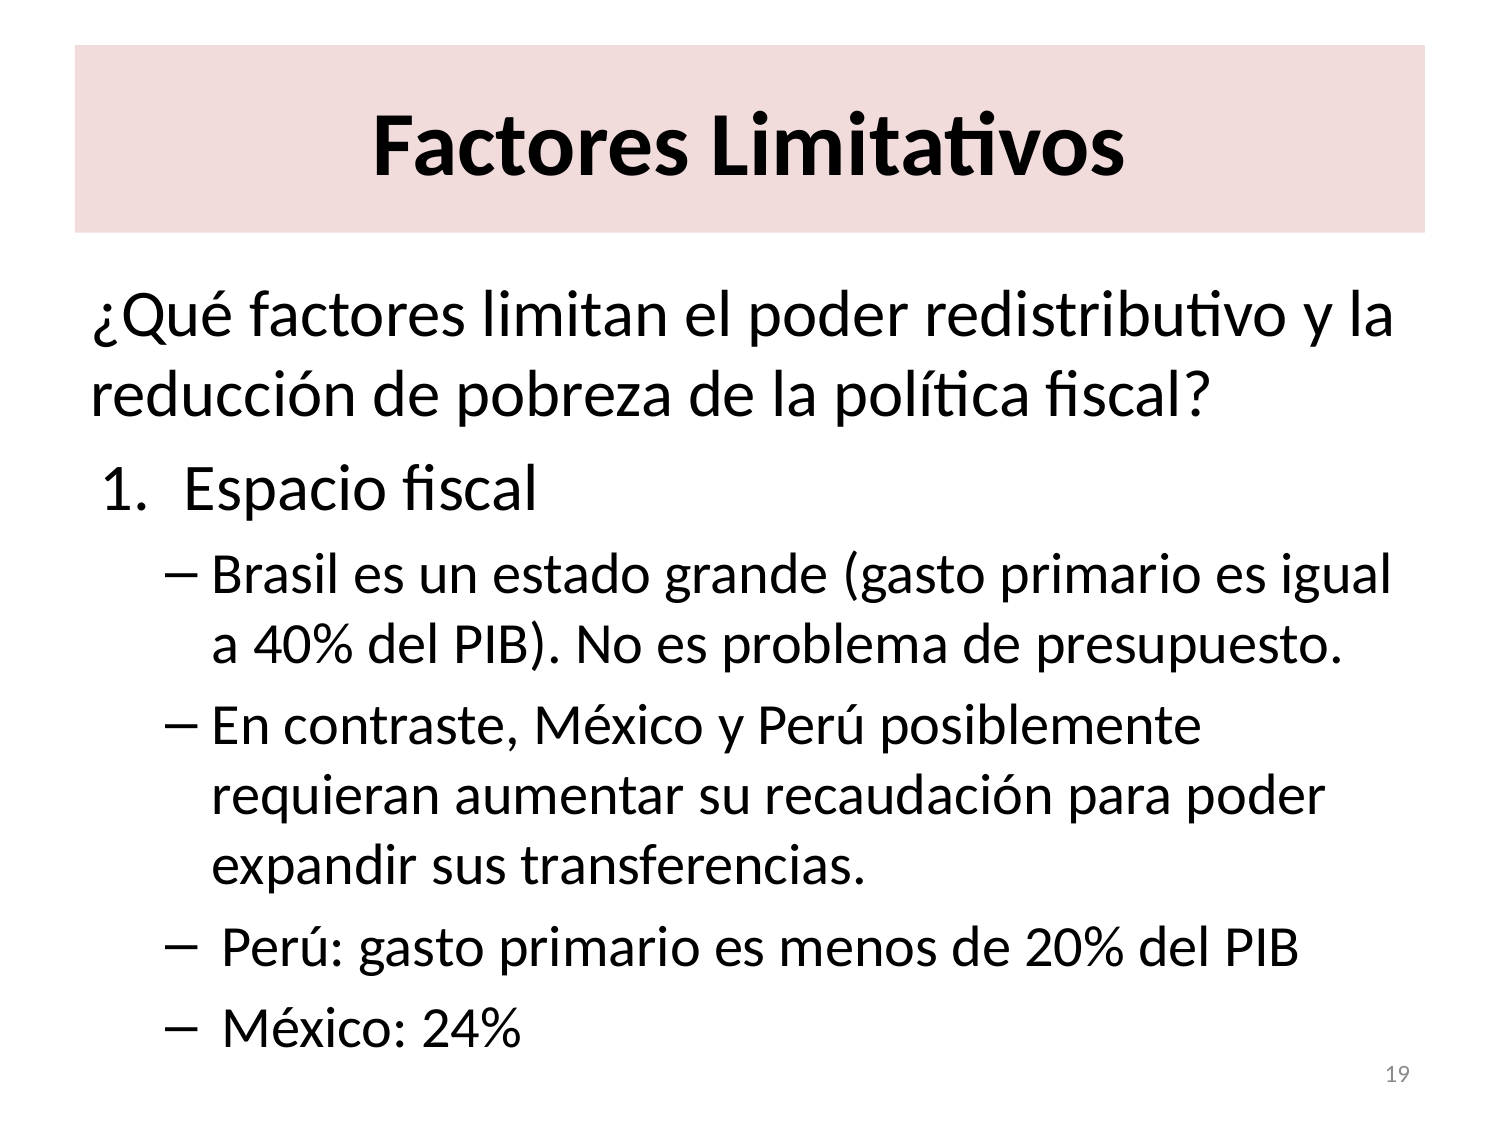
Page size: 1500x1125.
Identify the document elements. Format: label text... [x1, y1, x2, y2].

text_box Factores Limitativos [74, 45, 1425, 233]
slide_number 19 [1074, 1042, 1425, 1103]
list ¿Qué factores limitan el poder redistributivo y la reducción de pobreza de la política fiscal? Espacio fiscal Brasil es un estado grande (gasto primario es igual a 40% del PIB). No es problema de presupuesto. En contraste, México y Perú posiblemente requieran aumentar su recaudación para poder expandir sus transferencias. Perú: gasto primario es menos de 20% del PIB México: 24% [75, 262, 1425, 1125]
